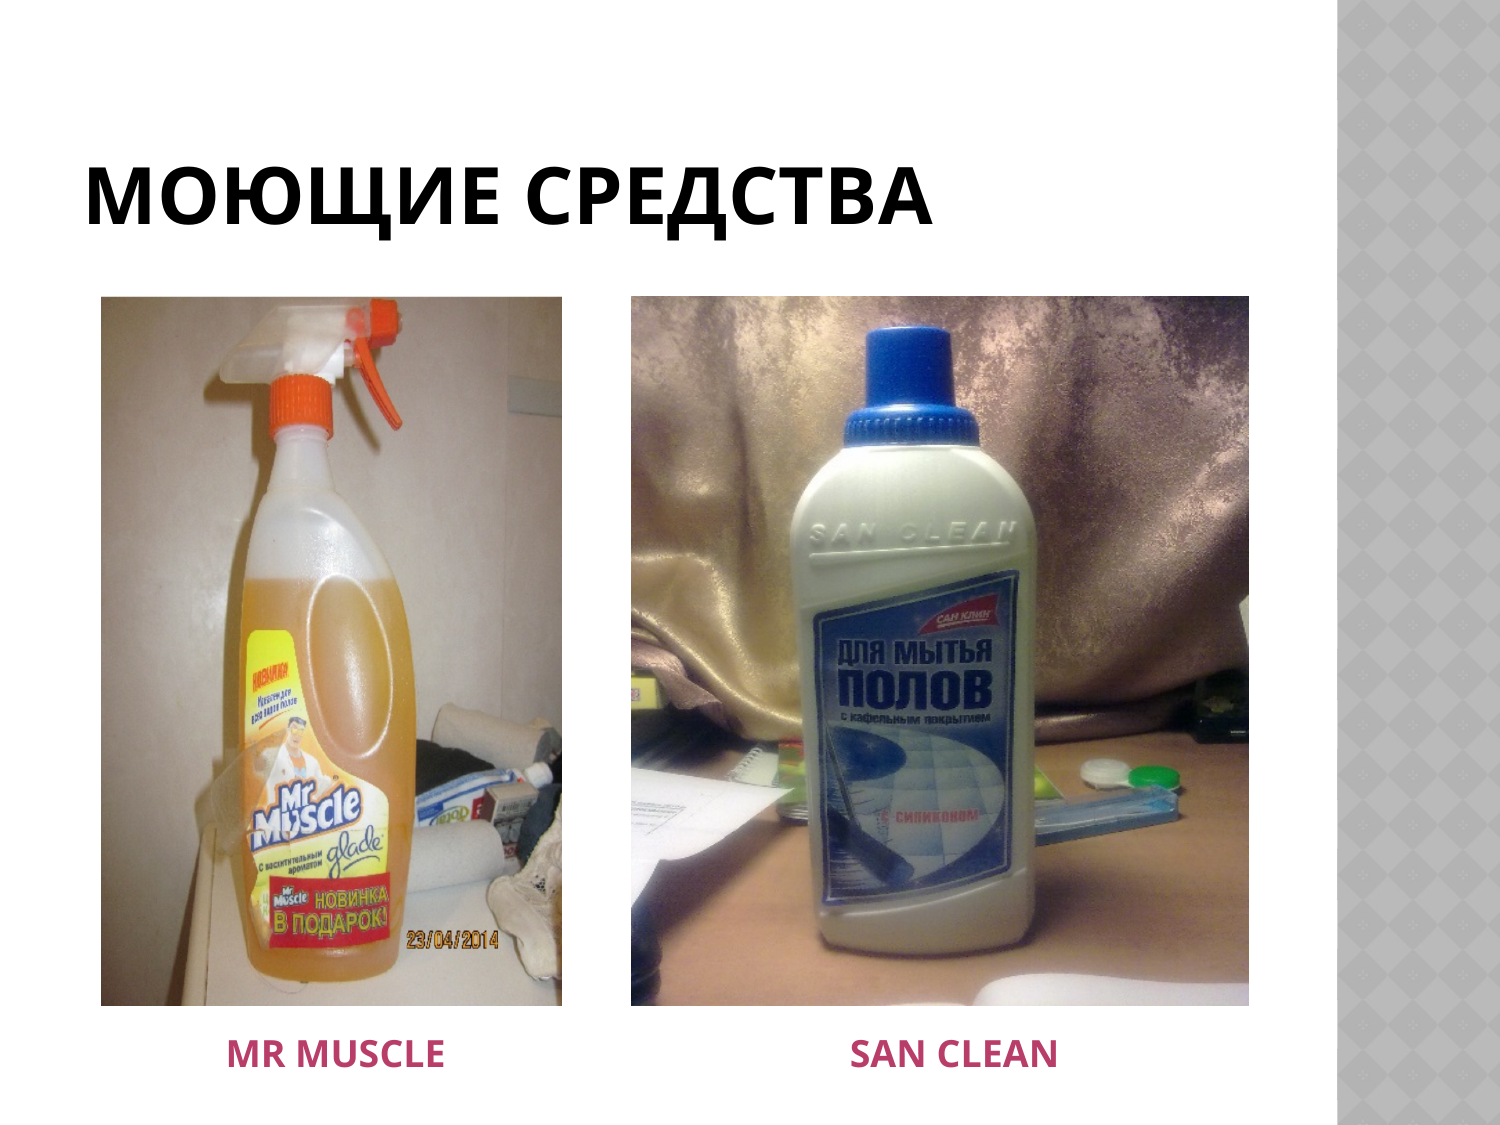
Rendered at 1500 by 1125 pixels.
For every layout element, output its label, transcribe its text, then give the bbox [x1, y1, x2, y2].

picture [631, 296, 1249, 1006]
picture [0, 420, 626, 882]
picture [101, 890, 562, 1006]
text_box Mr Muscle [210, 1023, 461, 1083]
title Моющие средства [75, 52, 1263, 240]
text_box San Clean [835, 1023, 1075, 1083]
picture [101, 298, 562, 419]
